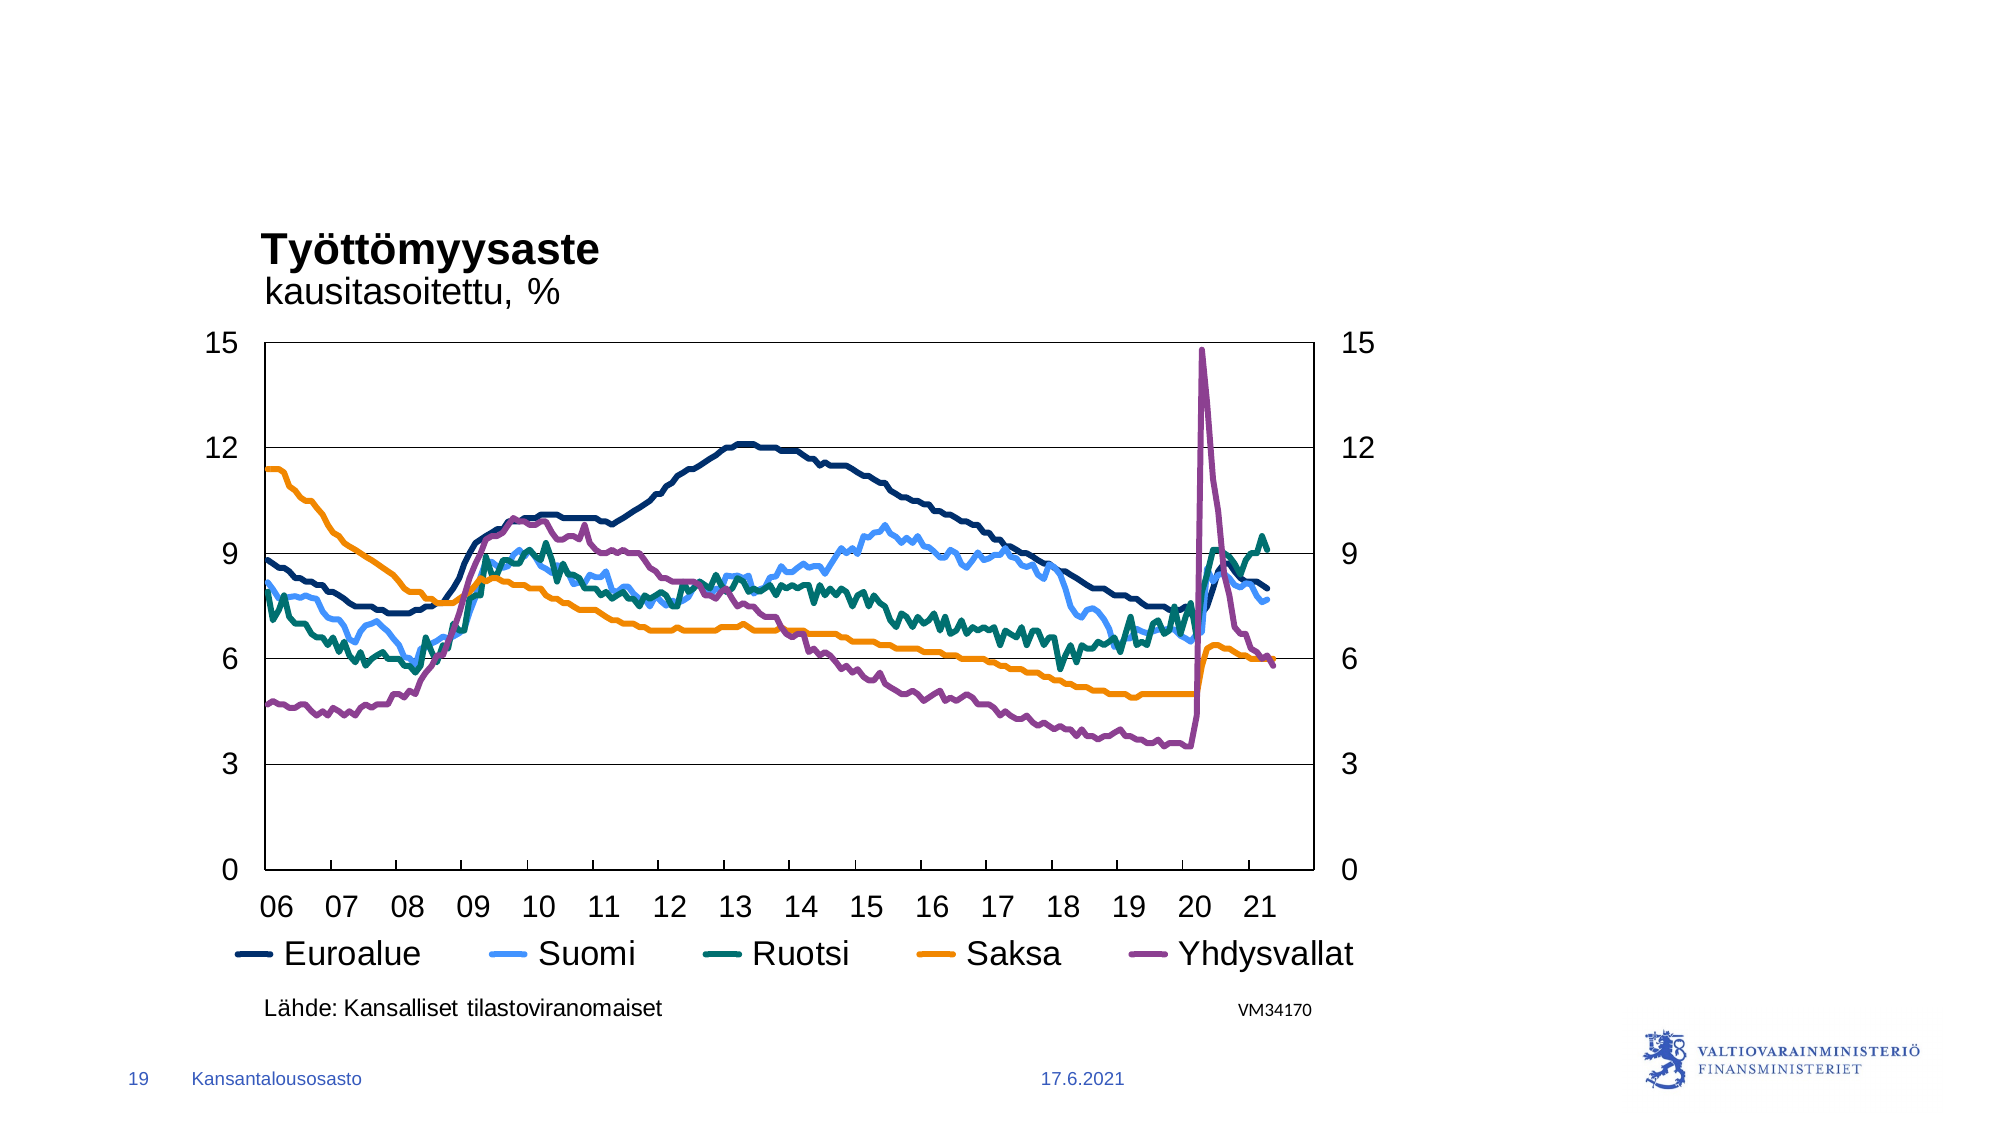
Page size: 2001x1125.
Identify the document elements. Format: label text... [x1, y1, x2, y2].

picture [1622, 1007, 1943, 1113]
slide_number 19 [128, 1058, 189, 1097]
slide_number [1040, 1058, 1207, 1097]
picture [158, 204, 1430, 1039]
footer Kansantalousosasto [191, 1058, 867, 1097]
